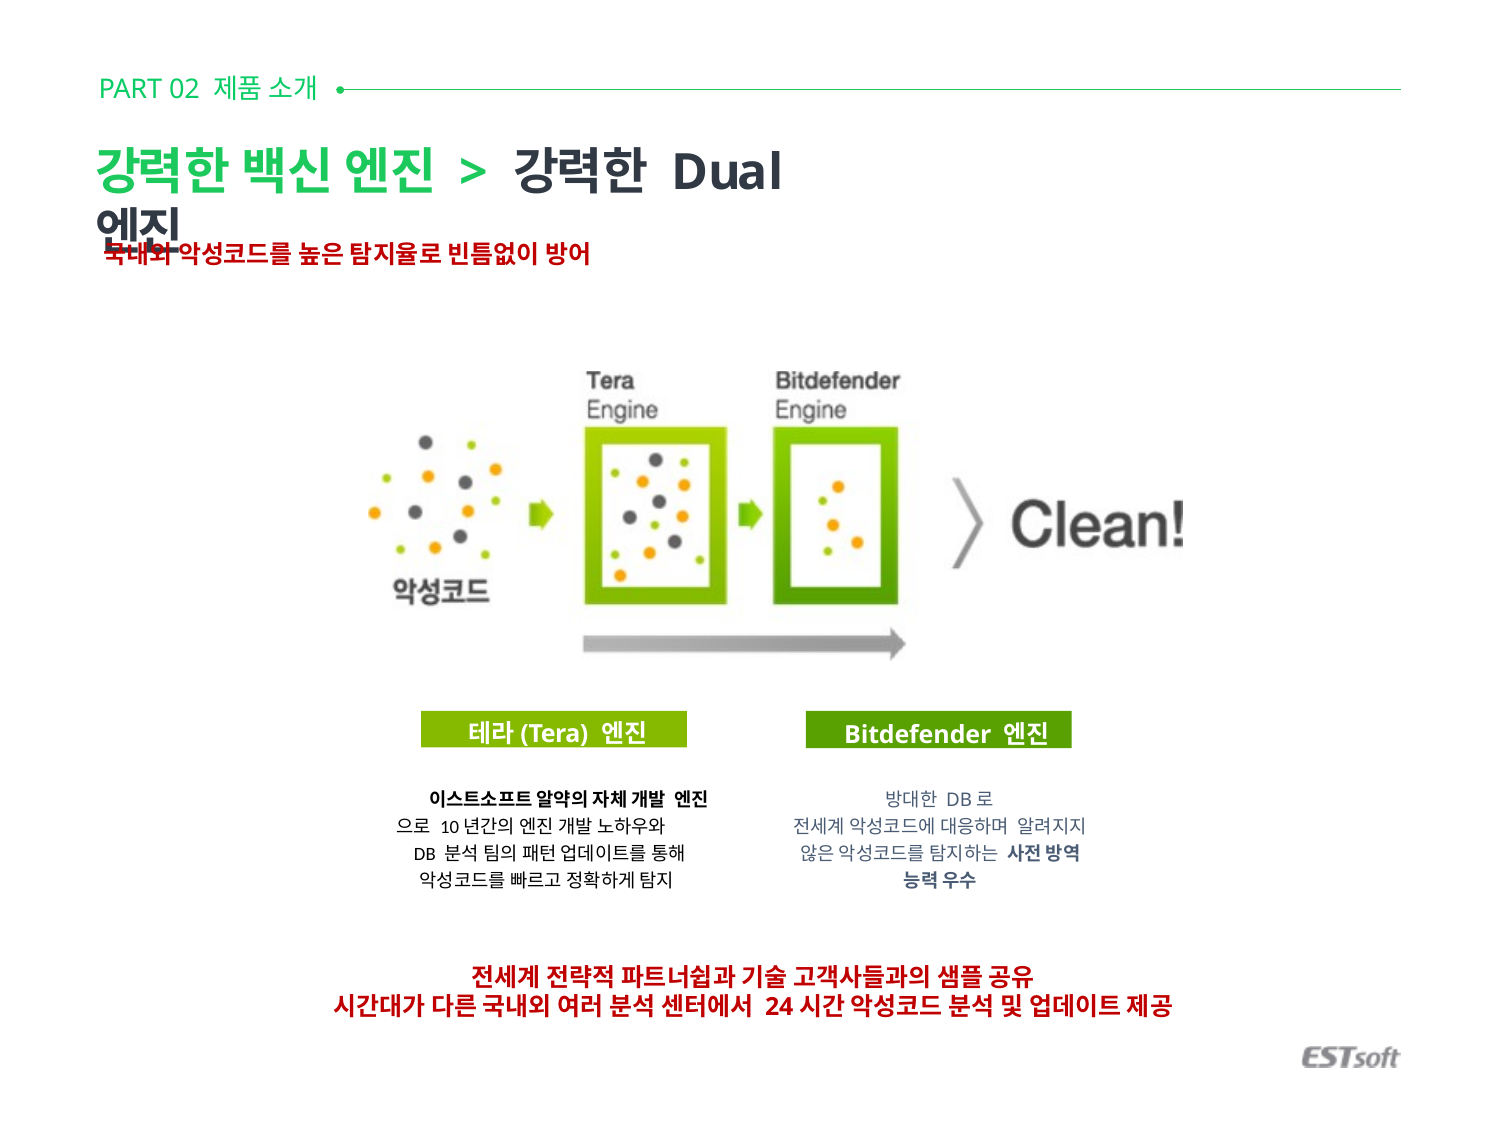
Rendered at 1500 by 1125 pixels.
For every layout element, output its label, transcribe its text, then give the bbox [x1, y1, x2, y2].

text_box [336, 86, 1401, 94]
text_box 방대한 DB로 전세계 악성코드에 대응하며 알려지지 않은 악성코드를 탐지하는 사전 방역 능력 우수 [787, 780, 1093, 892]
text_box 이스트소프트 알약의 자체 개발 엔진 으로 10년간의 엔진 개발 노하우와 DB 분석 팀의 패턴 업데이트를 통해 악성코드를 빠르고 정확하게 탐지 [394, 780, 721, 892]
picture [1301, 1046, 1401, 1068]
text_box 국내외 악성코드를 높은 탐지율로 빈틈없이 방어 [101, 236, 651, 269]
text_box Bitdefender 엔진 [805, 710, 1072, 749]
text_box PART 02 제품 소개 [96, 69, 332, 104]
text_box 테라(Tera) 엔진 [421, 710, 687, 748]
text_box 전세계 전략적 파트너쉽과 기술 고객사들과의 샘플 공유 시간대가 다른 국내외 여러 분석 센터에서 24시간 악성코드 분석 및 업데이트 제공 [291, 961, 1223, 1021]
title 강력한 백신 엔진 > 강력한 Dual 엔진 [93, 137, 878, 328]
picture [368, 371, 1183, 661]
